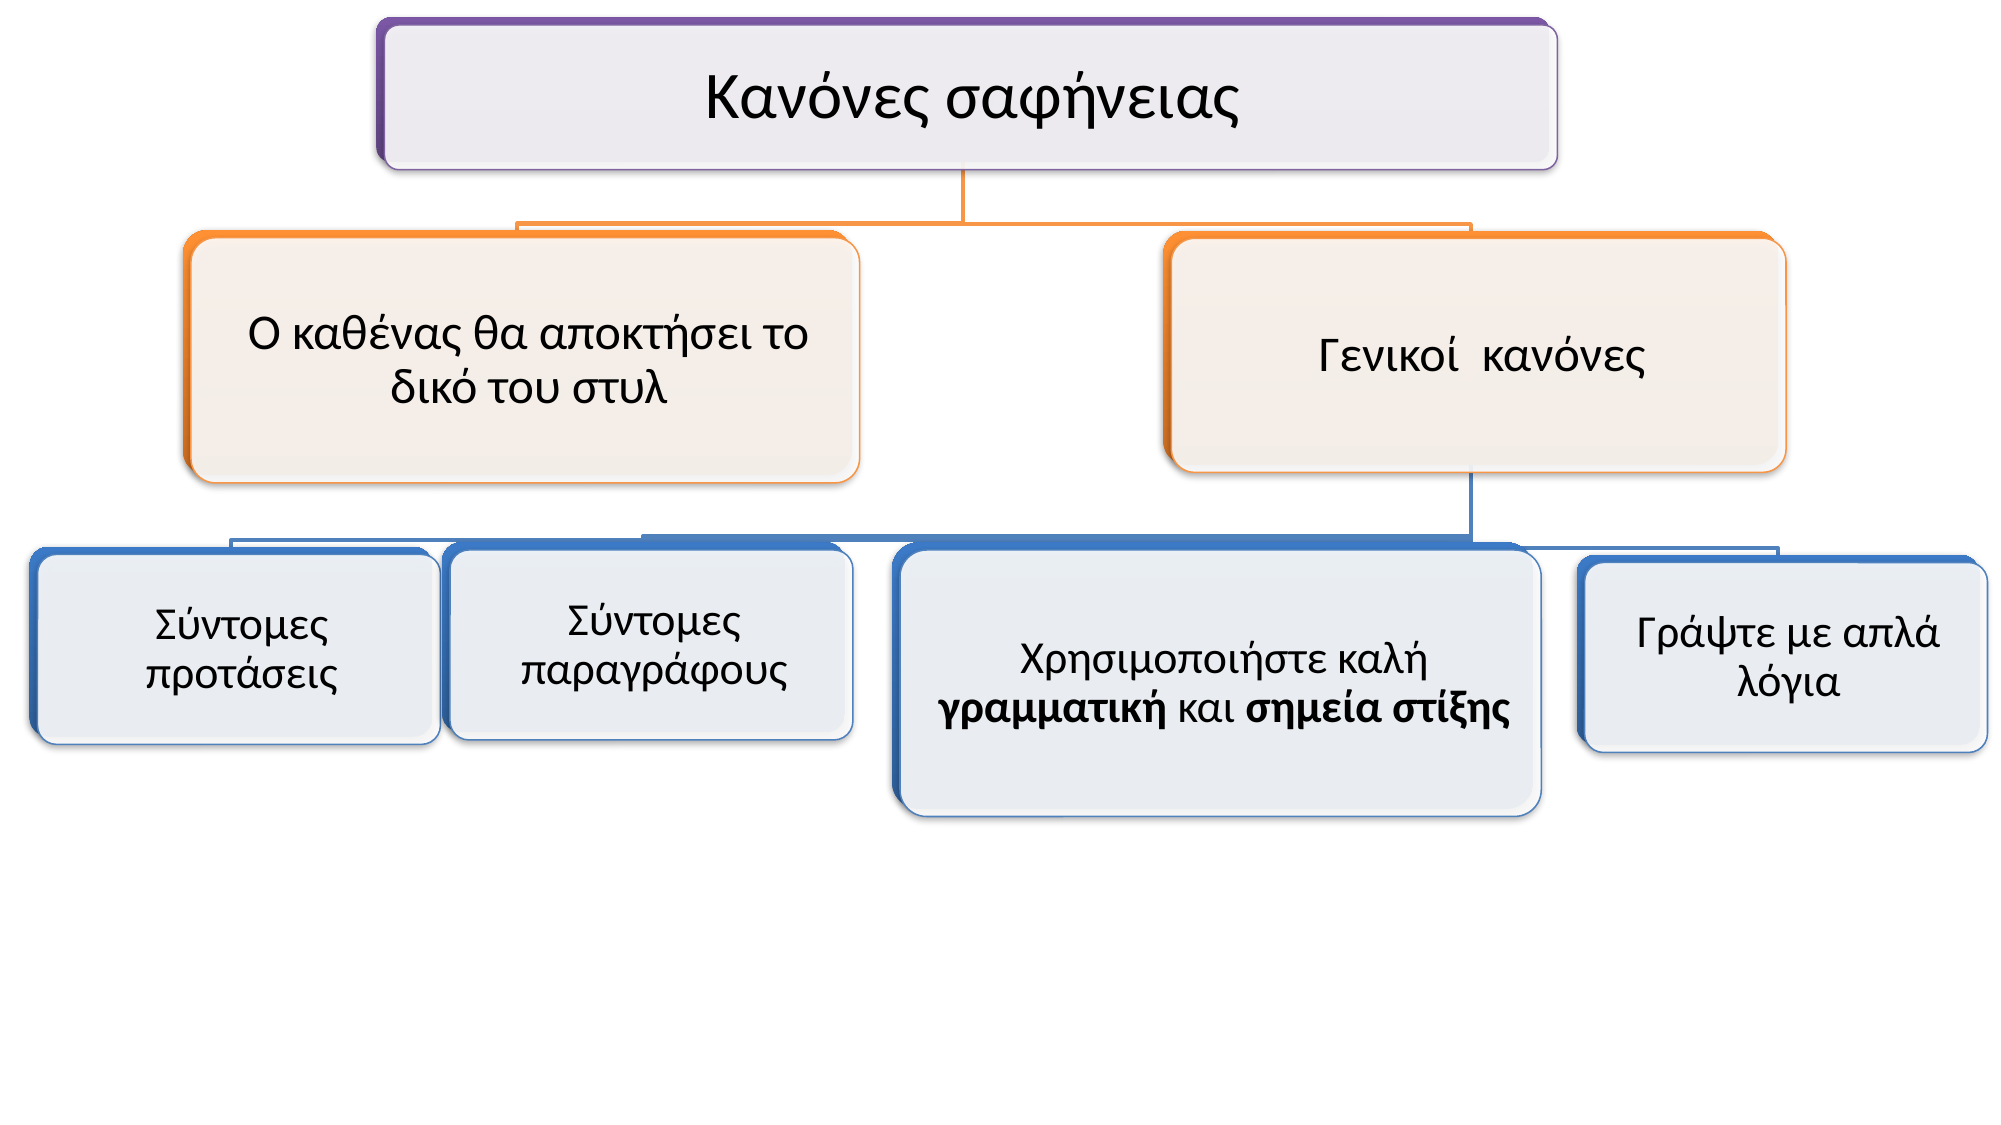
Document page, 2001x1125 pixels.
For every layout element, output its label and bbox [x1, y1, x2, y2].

text_box [37, 24, 1988, 1092]
